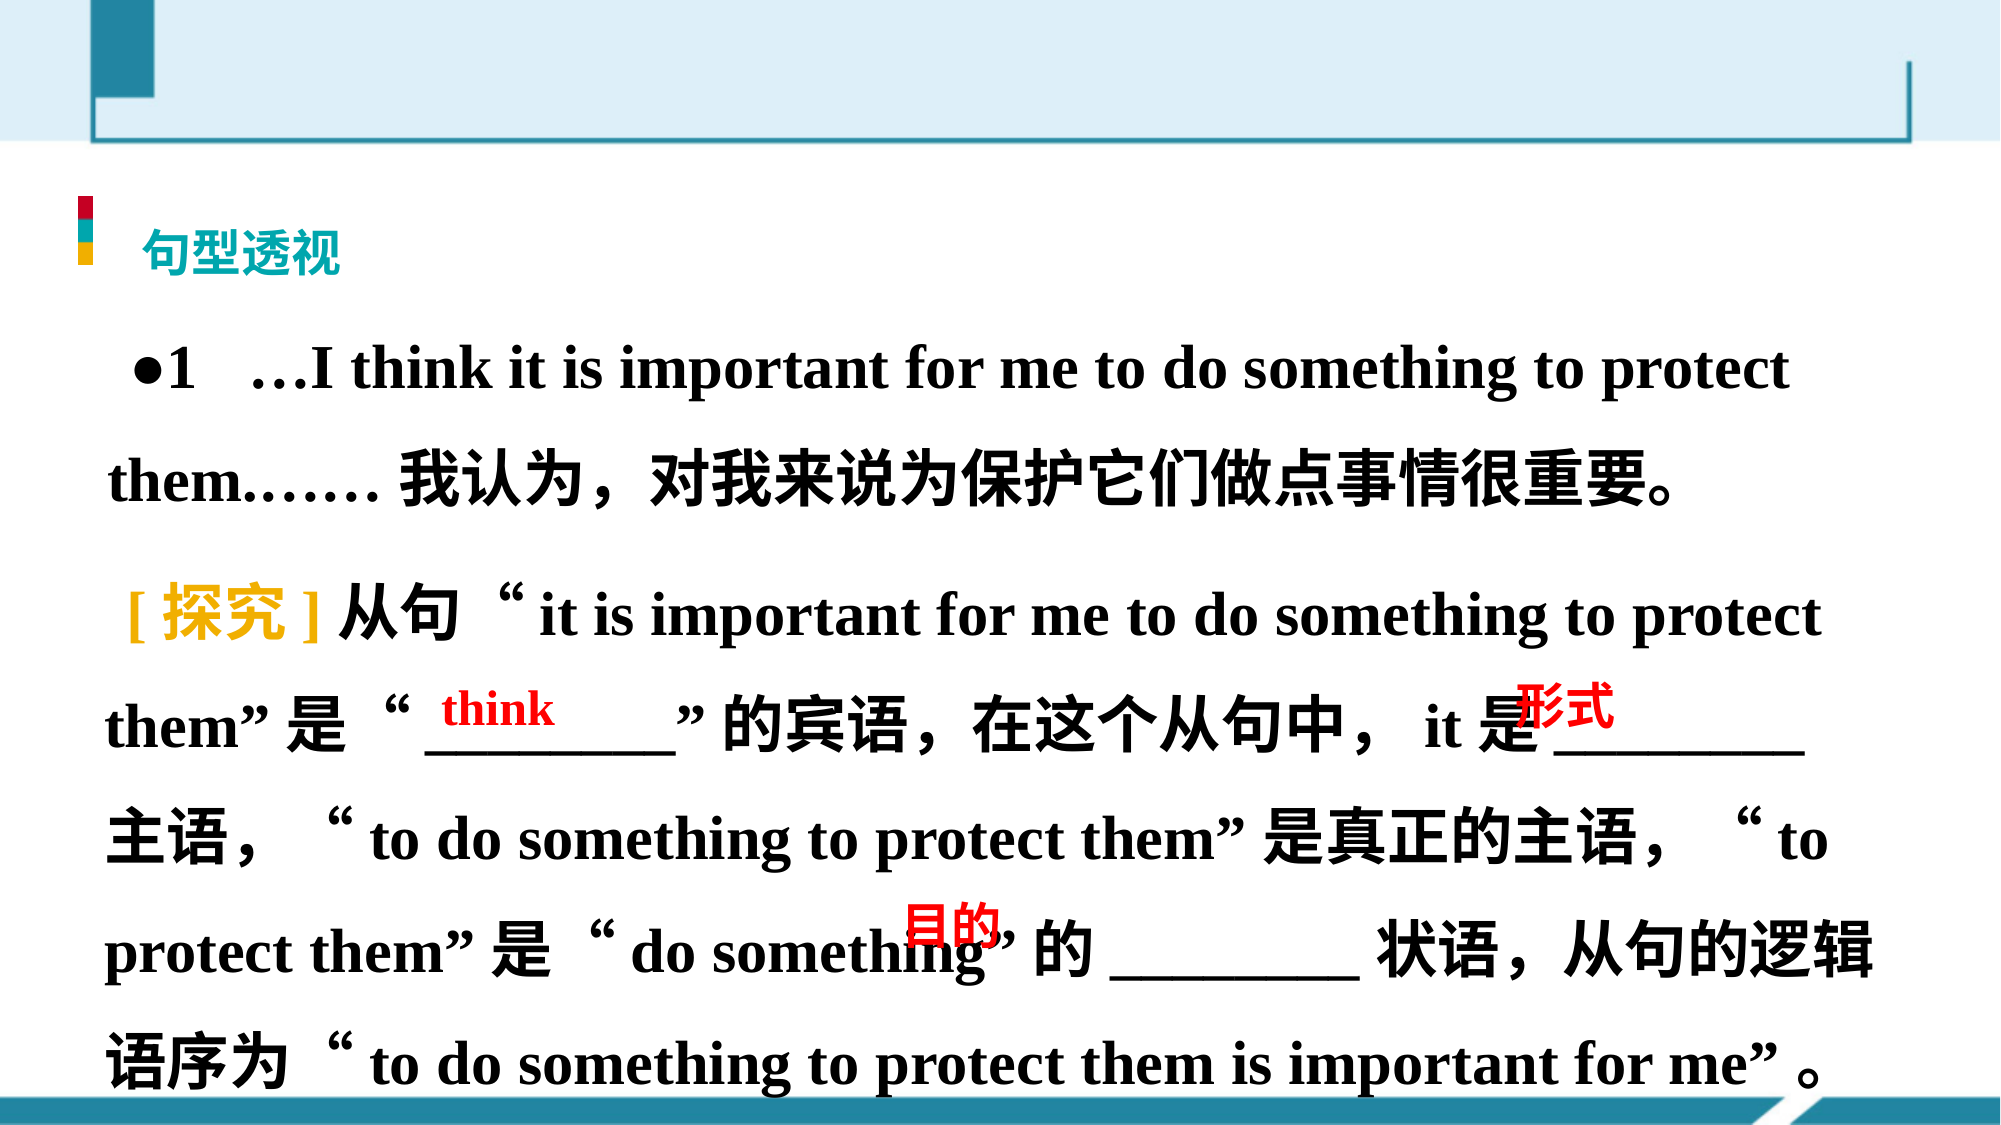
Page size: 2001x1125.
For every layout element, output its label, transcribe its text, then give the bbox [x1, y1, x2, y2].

picture [0, 0, 2001, 1125]
text_box ●1 …I think it is important for me to do something to protect them.……我认为，对我来说为保护它们做点事情很重要。 [92, 274, 1926, 522]
text_box [探究]从句“it is important for me to do something to protect them”是“________”的宾语，在这个从句中，it是________主语，“to do something to protect them”是真正的主语，“to protect them”是“do something”的________状语，从句的逻辑语序为“to do something to protect them is important for me”。 [89, 527, 1892, 1105]
text_box 形式 [1500, 666, 1631, 742]
text_box 句型透视 [126, 183, 356, 274]
text_box 目的 [887, 887, 1017, 963]
text_box think [426, 668, 570, 744]
